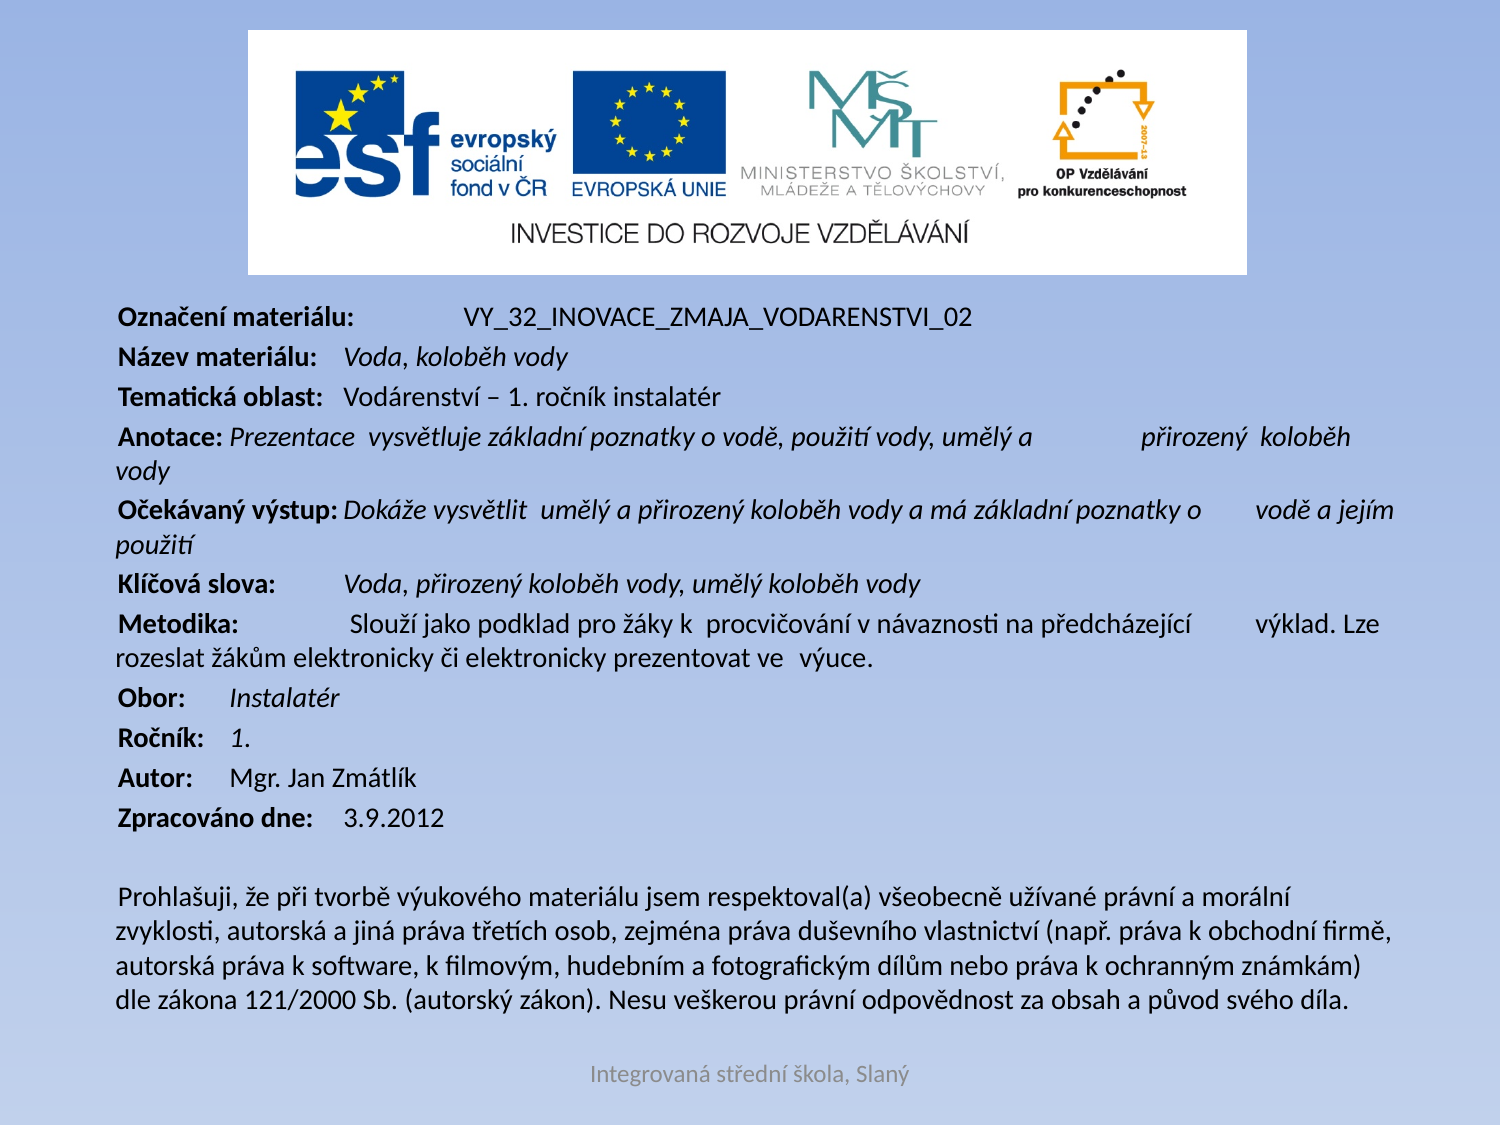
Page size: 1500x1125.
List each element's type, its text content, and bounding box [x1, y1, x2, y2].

list Označení materiálu: VY_32_INOVACE_ZMAJA_VODARENSTVI_02 Název materiálu: Voda, koloběh vody Tematická oblast: Vodárenství – 1. ročník instalatér Anotace: Prezentace vysvětluje základní poznatky o vodě, použití vody, umělý a přirozený koloběh vody Očekávaný výstup: Dokáže vysvětlit umělý a přirozený koloběh vody a má základní poznatky o vodě a jejím použití Klíčová slova: Voda, přirozený koloběh vody, umělý koloběh vody Metodika: Slouží jako podklad pro žáky k procvičování v návaznosti na předcházející výklad. Lze rozeslat žákům elektronicky či elektronicky prezentovat ve výuce. Obor: Instalatér Ročník: 1. Autor: Mgr. Jan Zmátlík Zpracováno dne: 3.9.2012 Prohlašuji, že při tvorbě výukového materiálu jsem respektoval(a) všeobecně užívané právní a morální zvyklosti, autorská a jiná práva třetích osob, zejména práva duševního vlastnictví (např. práva k obchodní firmě, autorská práva k software, k filmovým, hudebním a fotografickým dílům nebo práva k ochranným známkám) dle zákona 121/2000 Sb. (autorský zákon). Nesu veškerou právní odpovědnost za obsah a původ svého díla. [100, 290, 1412, 1047]
footer Integrovaná střední škola, Slaný [512, 1042, 988, 1103]
picture [248, 30, 1247, 275]
